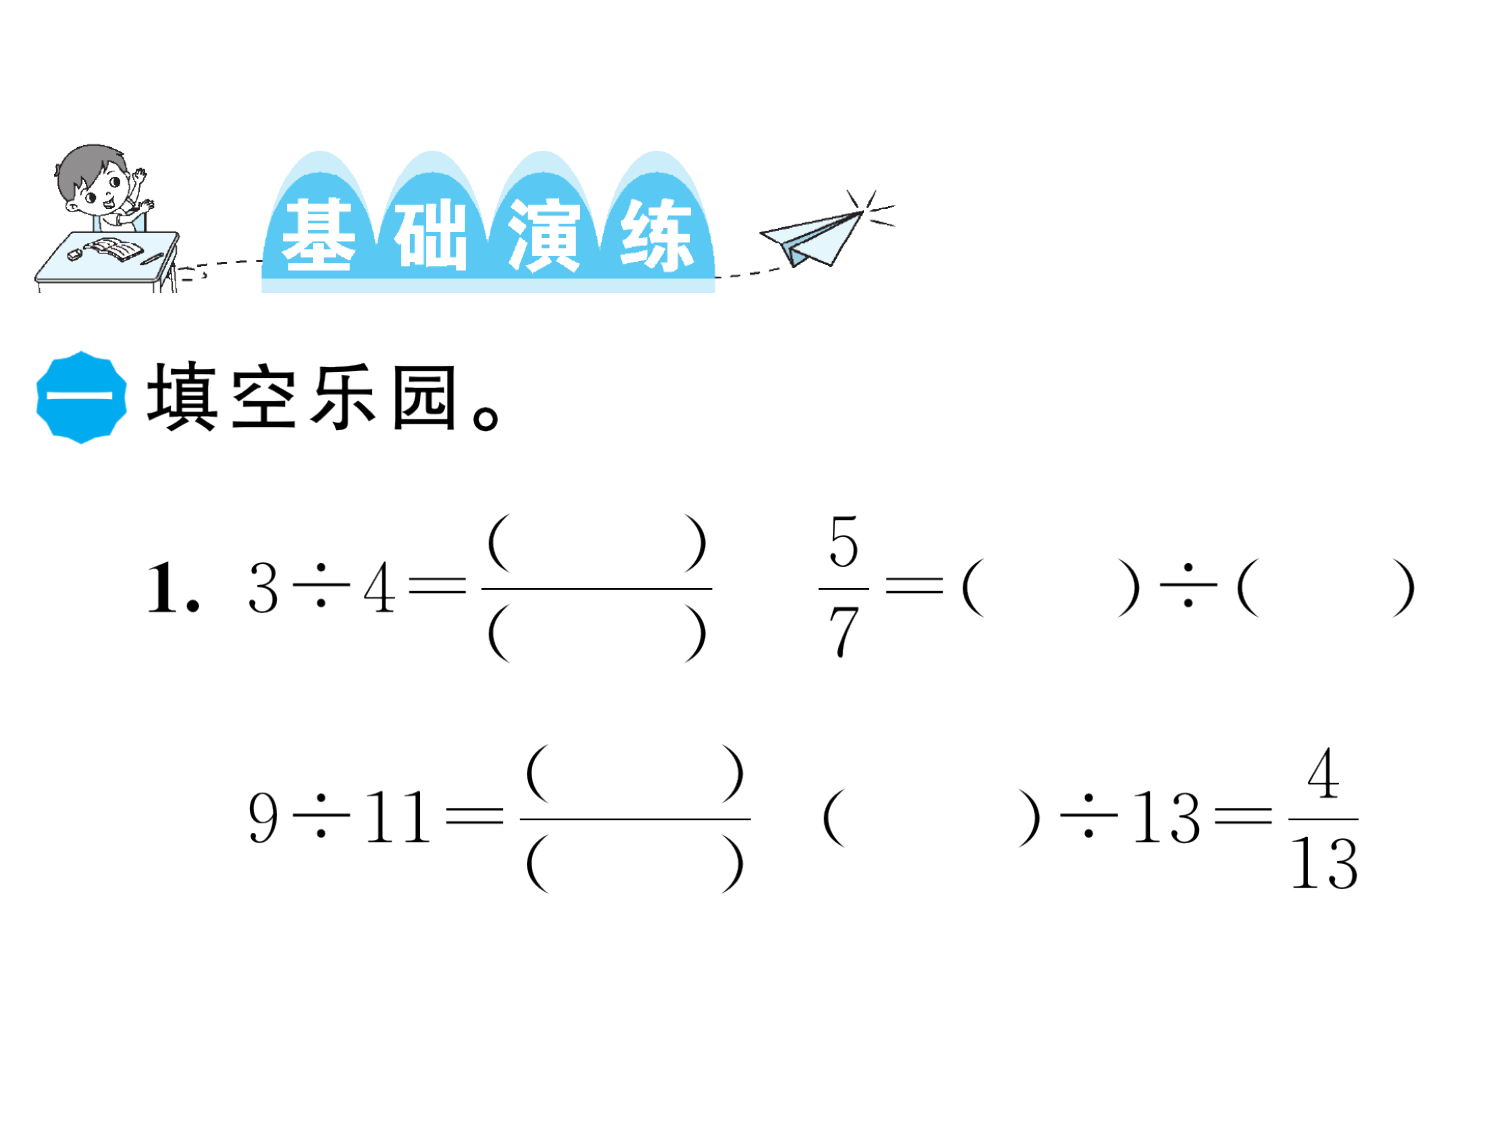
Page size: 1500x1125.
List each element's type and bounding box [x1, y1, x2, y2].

picture [29, 125, 1447, 919]
